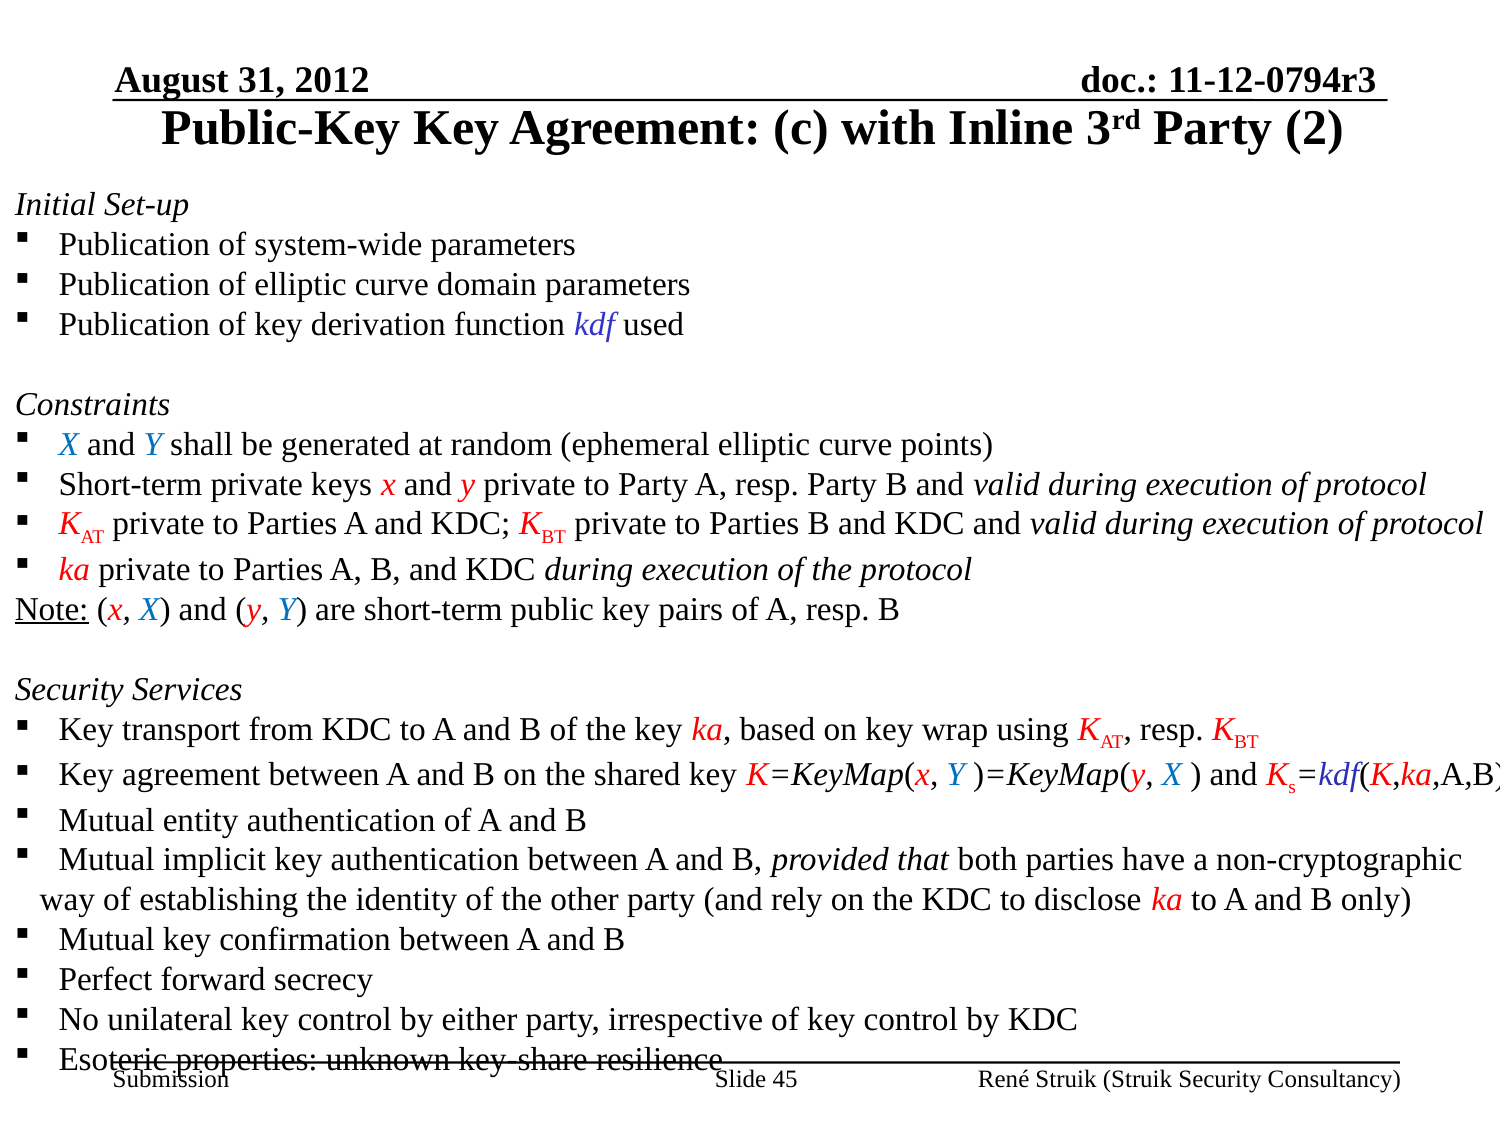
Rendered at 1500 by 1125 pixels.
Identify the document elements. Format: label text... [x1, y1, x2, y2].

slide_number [114, 54, 373, 101]
text_box Initial Set-up Publication of system-wide parameters Publication of elliptic curve domain parameters Publication of key derivation function kdf used Constraints X and Y shall be generated at random (ephemeral elliptic curve points) Short-term private keys x and y private to Party A, resp. Party B and valid during execution of protocol KAT private to Parties A and KDC; KBT private to Parties B and KDC and valid during execution of protocol ka private to Parties A, B, and KDC during execution of the protocol Note: (x, X) and (y, Y) are short-term public key pairs of A, resp. B Security Services Key transport from KDC to A and B of the key ka, based on key wrap using KAT, resp. KBT Key agreement between A and B on the shared key K=KeyMap(x, Y )=KeyMap(y, X ) and Ks=kdf(K,ka,A,B) Mutual entity authentication of A and B Mutual implicit key authentication between A and B, provided that both parties have a non-cryptographic way of establishing the identity of the other party (and rely on the KDC to disclose ka to A and B only) Mutual key confirmation between A and B Perfect forward secrecy No unilateral key control by either party, irrespective of key control by KDC Esoteric properties: unknown key-share resilience [0, 174, 1500, 1085]
text_box Public-Key Key Agreement: (c) with Inline 3rd Party (2) [146, 87, 1372, 163]
slide_number Slide 45 [712, 1085, 800, 1093]
footer René Struik (Struik Security Consultancy) [966, 1085, 1402, 1093]
